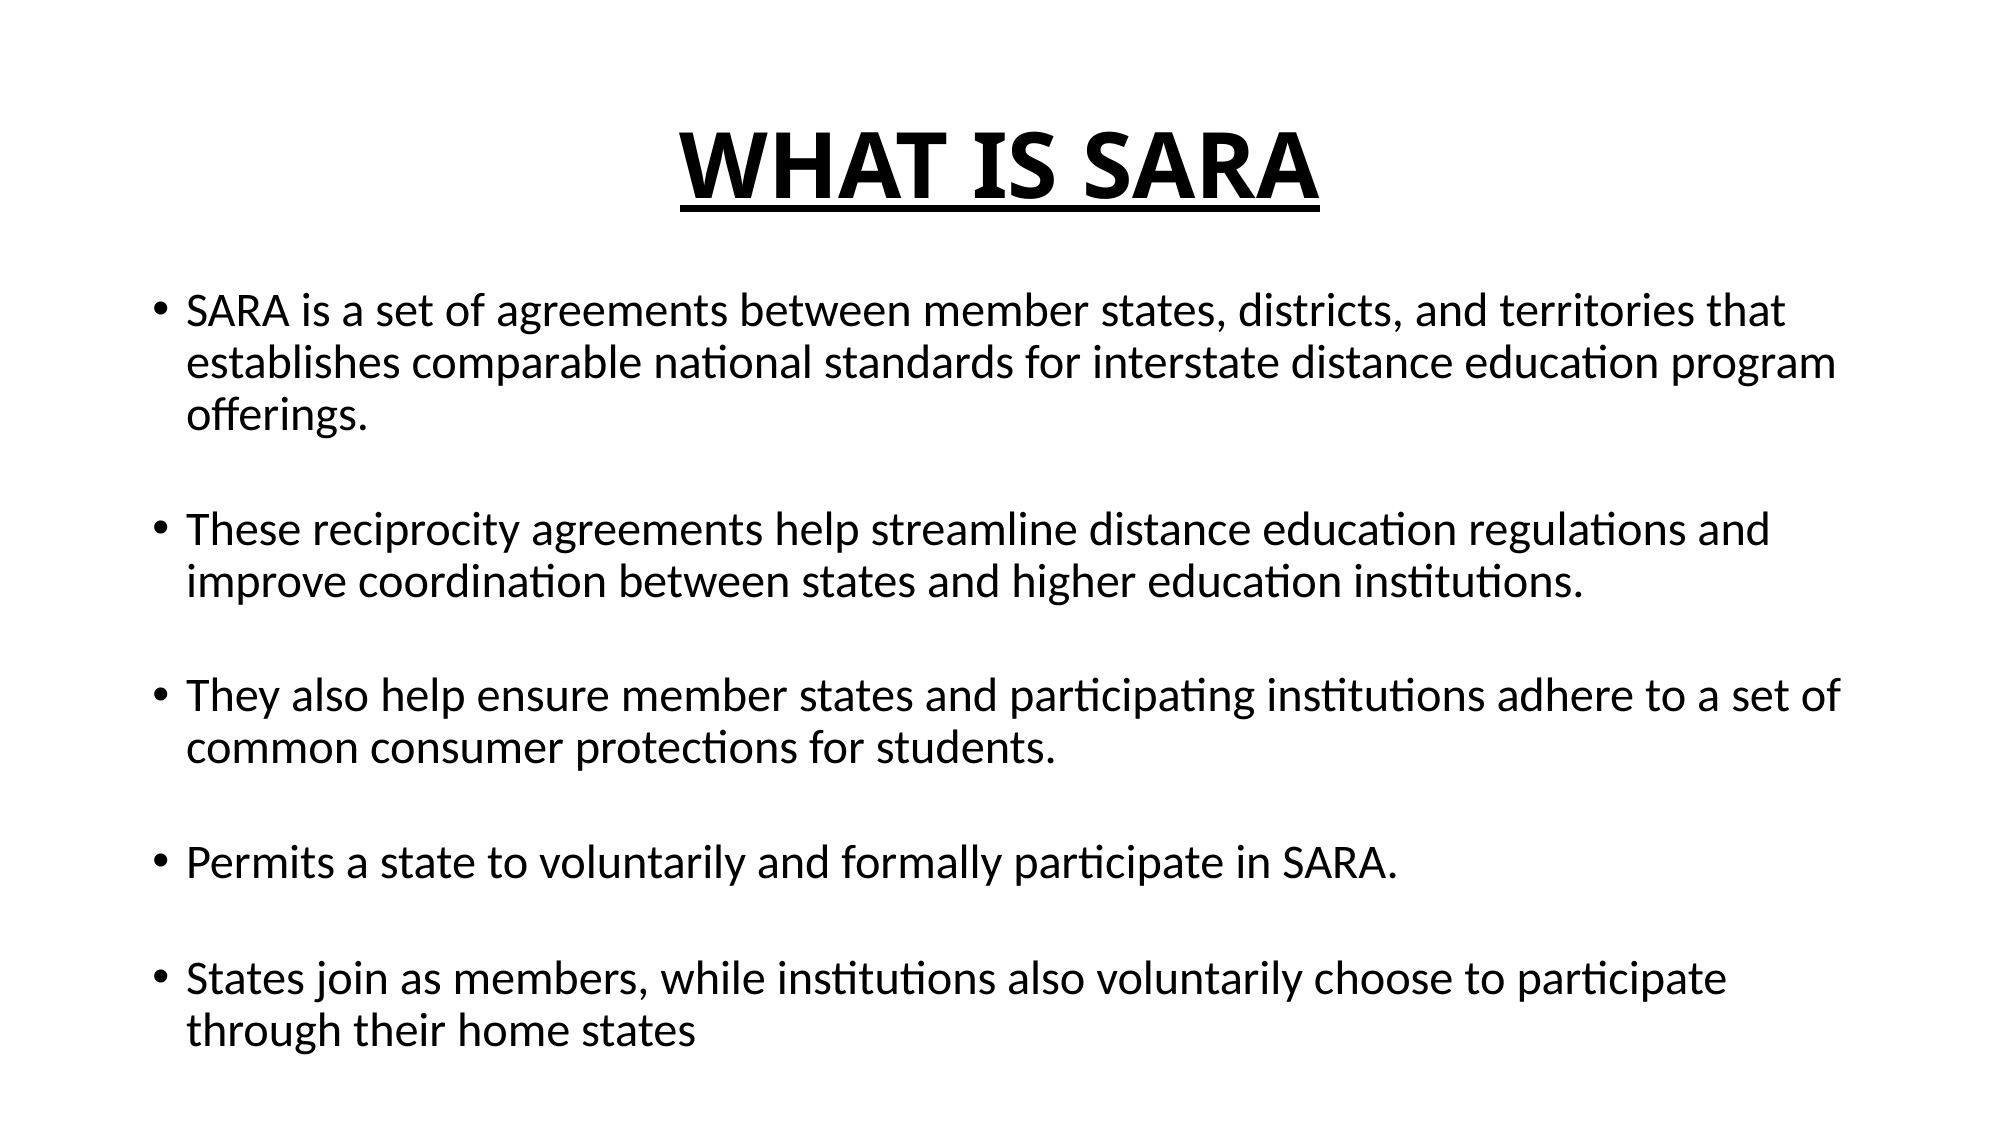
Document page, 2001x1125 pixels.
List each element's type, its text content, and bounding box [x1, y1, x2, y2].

title WHAT IS SARA [137, 59, 1863, 277]
list SARA is a set of agreements between member states, districts, and territories that establishes comparable national standards for interstate distance education program offerings. These reciprocity agreements help streamline distance education regulations and improve coordination between states and higher education institutions. They also help ensure member states and participating institutions adhere to a set of common consumer protections for students. Permits a state to voluntarily and formally participate in SARA. States join as members, while institutions also voluntarily choose to participate through their home states [137, 277, 1863, 1066]
